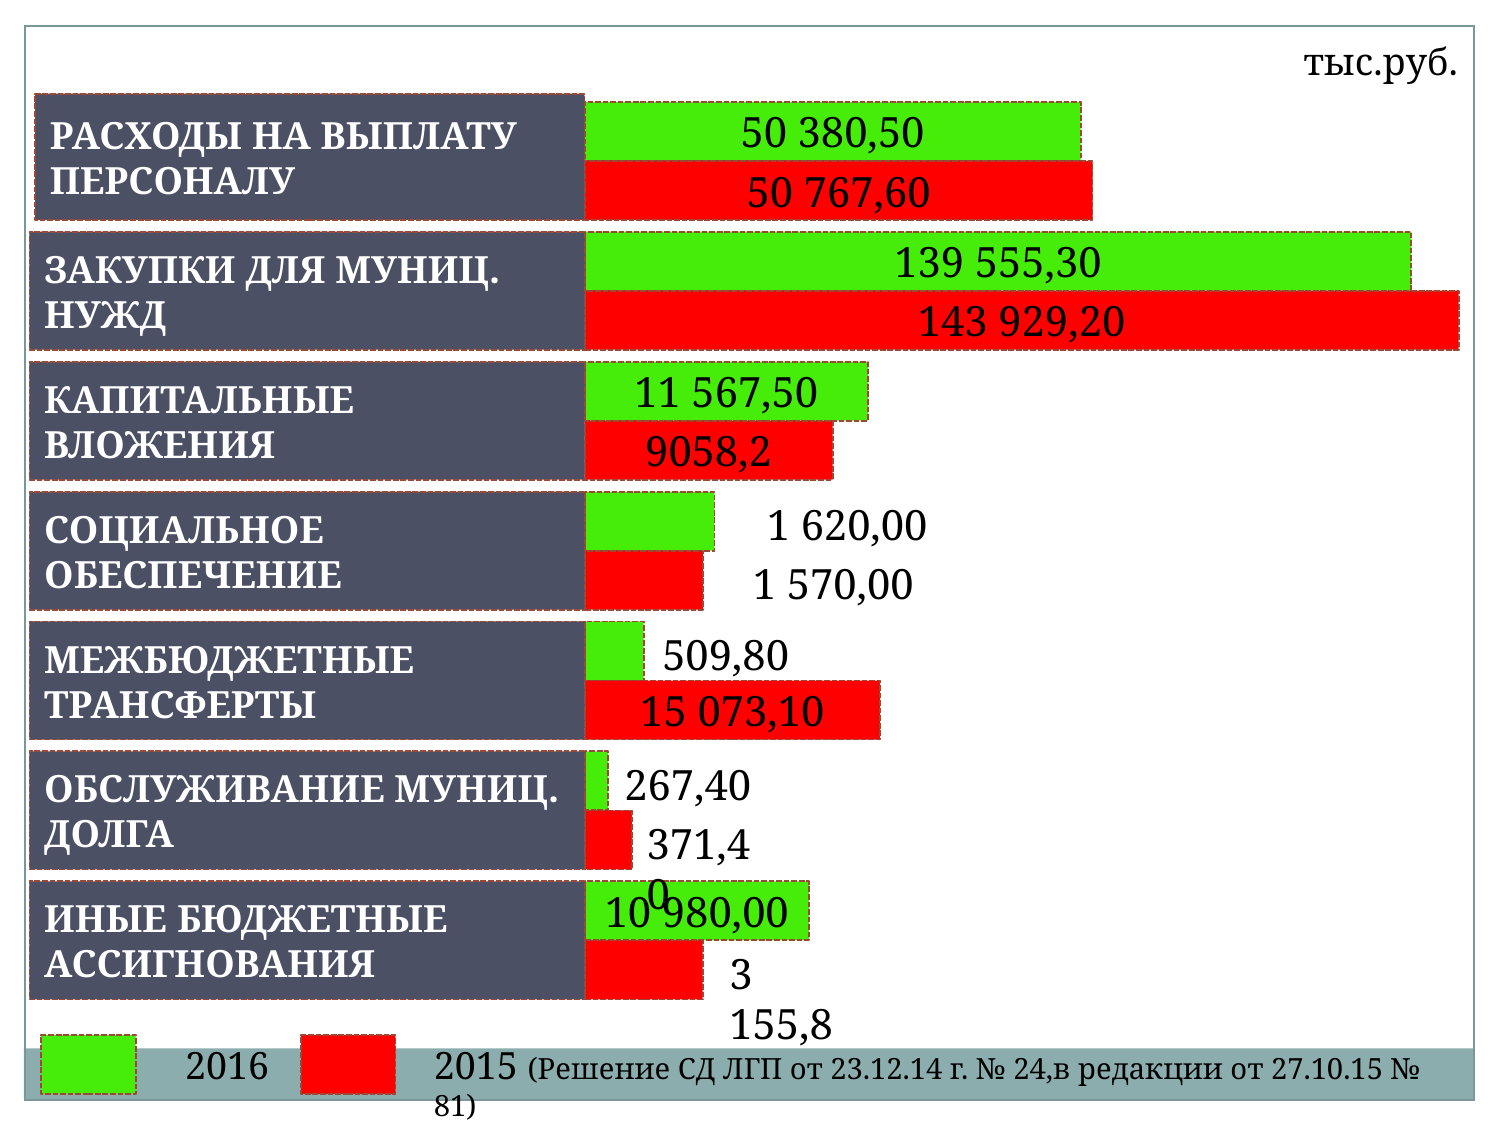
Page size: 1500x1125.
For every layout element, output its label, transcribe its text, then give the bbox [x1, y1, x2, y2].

text_box ОБСЛУЖИВАНИЕ МУНИЦ. ДОЛГА [29, 750, 586, 870]
text_box ЗАКУПКИ ДЛЯ МУНИЦ. НУЖД [29, 231, 586, 351]
text_box 50 380,50 [585, 101, 1082, 160]
text_box [585, 940, 704, 1000]
text_box [300, 1034, 396, 1095]
text_box [585, 550, 704, 611]
text_box 1 620,00 [752, 491, 943, 557]
text_box 10 980,00 [584, 880, 810, 941]
text_box 2016 [170, 1034, 284, 1095]
text_box РАСХОДЫ НА ВЫПЛАТУ ПЕРСОНАЛУ [34, 93, 585, 221]
text_box [585, 621, 645, 680]
text_box 2015 (Решение СД ЛГП от 23.12.14 г. № 24,в редакции от 27.10.15 № 81) [419, 1034, 1459, 1125]
text_box [585, 810, 631, 870]
text_box 143 929,20 [585, 290, 1460, 351]
text_box [584, 750, 609, 810]
text_box [40, 1034, 137, 1095]
text_box тыс.руб. [1288, 30, 1473, 91]
text_box СОЦИАЛЬНОЕ ОБЕСПЕЧЕНИЕ [29, 491, 586, 611]
text_box 1 570,00 [738, 550, 939, 616]
text_box [585, 491, 715, 552]
text_box 267,40 [609, 751, 767, 817]
text_box 509,80 [647, 621, 805, 687]
text_box 139 555,30 [585, 231, 1412, 290]
text_box 3 155,8 [714, 940, 880, 1056]
text_box 11 567,50 [585, 361, 869, 422]
text_box 15 073,10 [585, 680, 881, 740]
text_box 9058,2 [585, 420, 834, 481]
text_box 371,40 [631, 810, 785, 926]
text_box ИНЫЕ БЮДЖЕТНЫЕ АССИГНОВАНИЯ [29, 880, 586, 1000]
text_box КАПИТАЛЬНЫЕ ВЛОЖЕНИЯ [29, 361, 586, 481]
text_box 50 767,60 [585, 160, 1093, 221]
text_box МЕЖБЮДЖЕТНЫЕ ТРАНСФЕРТЫ [29, 621, 586, 740]
